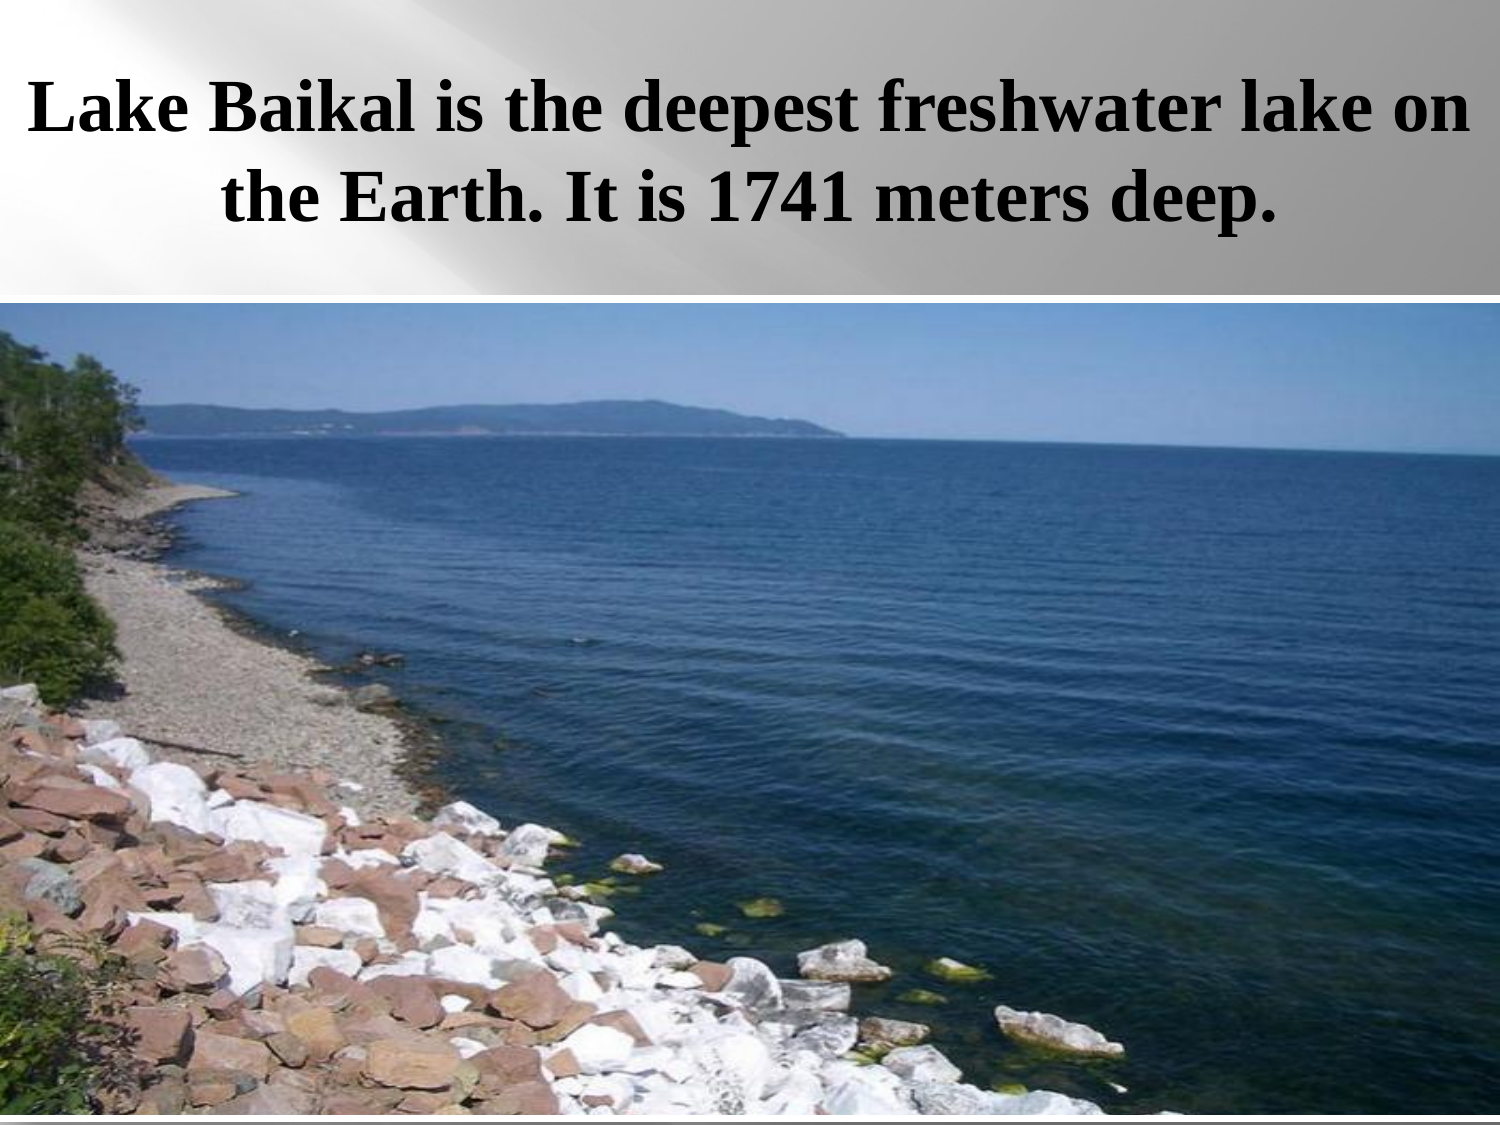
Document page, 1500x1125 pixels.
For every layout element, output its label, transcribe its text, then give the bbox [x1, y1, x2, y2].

title Lake Baikal is the deepest freshwater lake on the Earth. It is 1741 meters deep. [0, 99, 1500, 295]
picture [0, 302, 1500, 1115]
